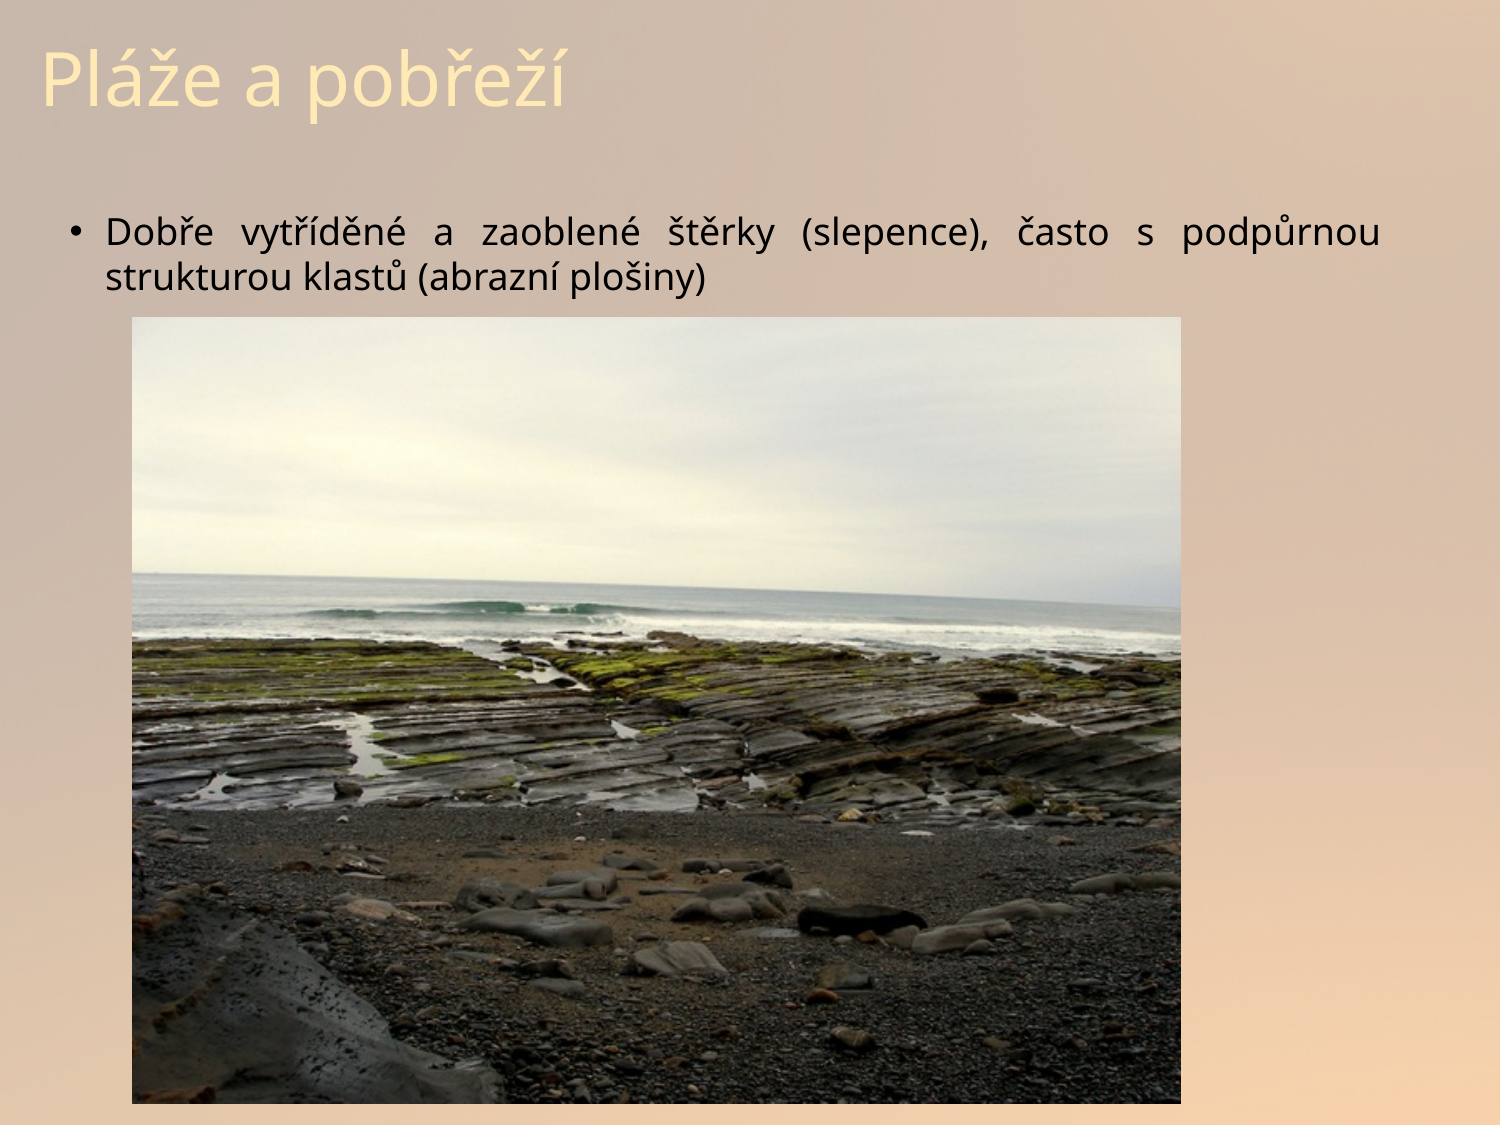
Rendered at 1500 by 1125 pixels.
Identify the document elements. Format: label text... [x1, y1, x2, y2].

title Pláže a pobřeží [24, 0, 1319, 166]
text_box Dobře vytříděné a zaoblené štěrky (slepence), často s podpůrnou strukturou klastů (abrazní plošiny) [54, 200, 1397, 351]
picture [131, 317, 1181, 1104]
